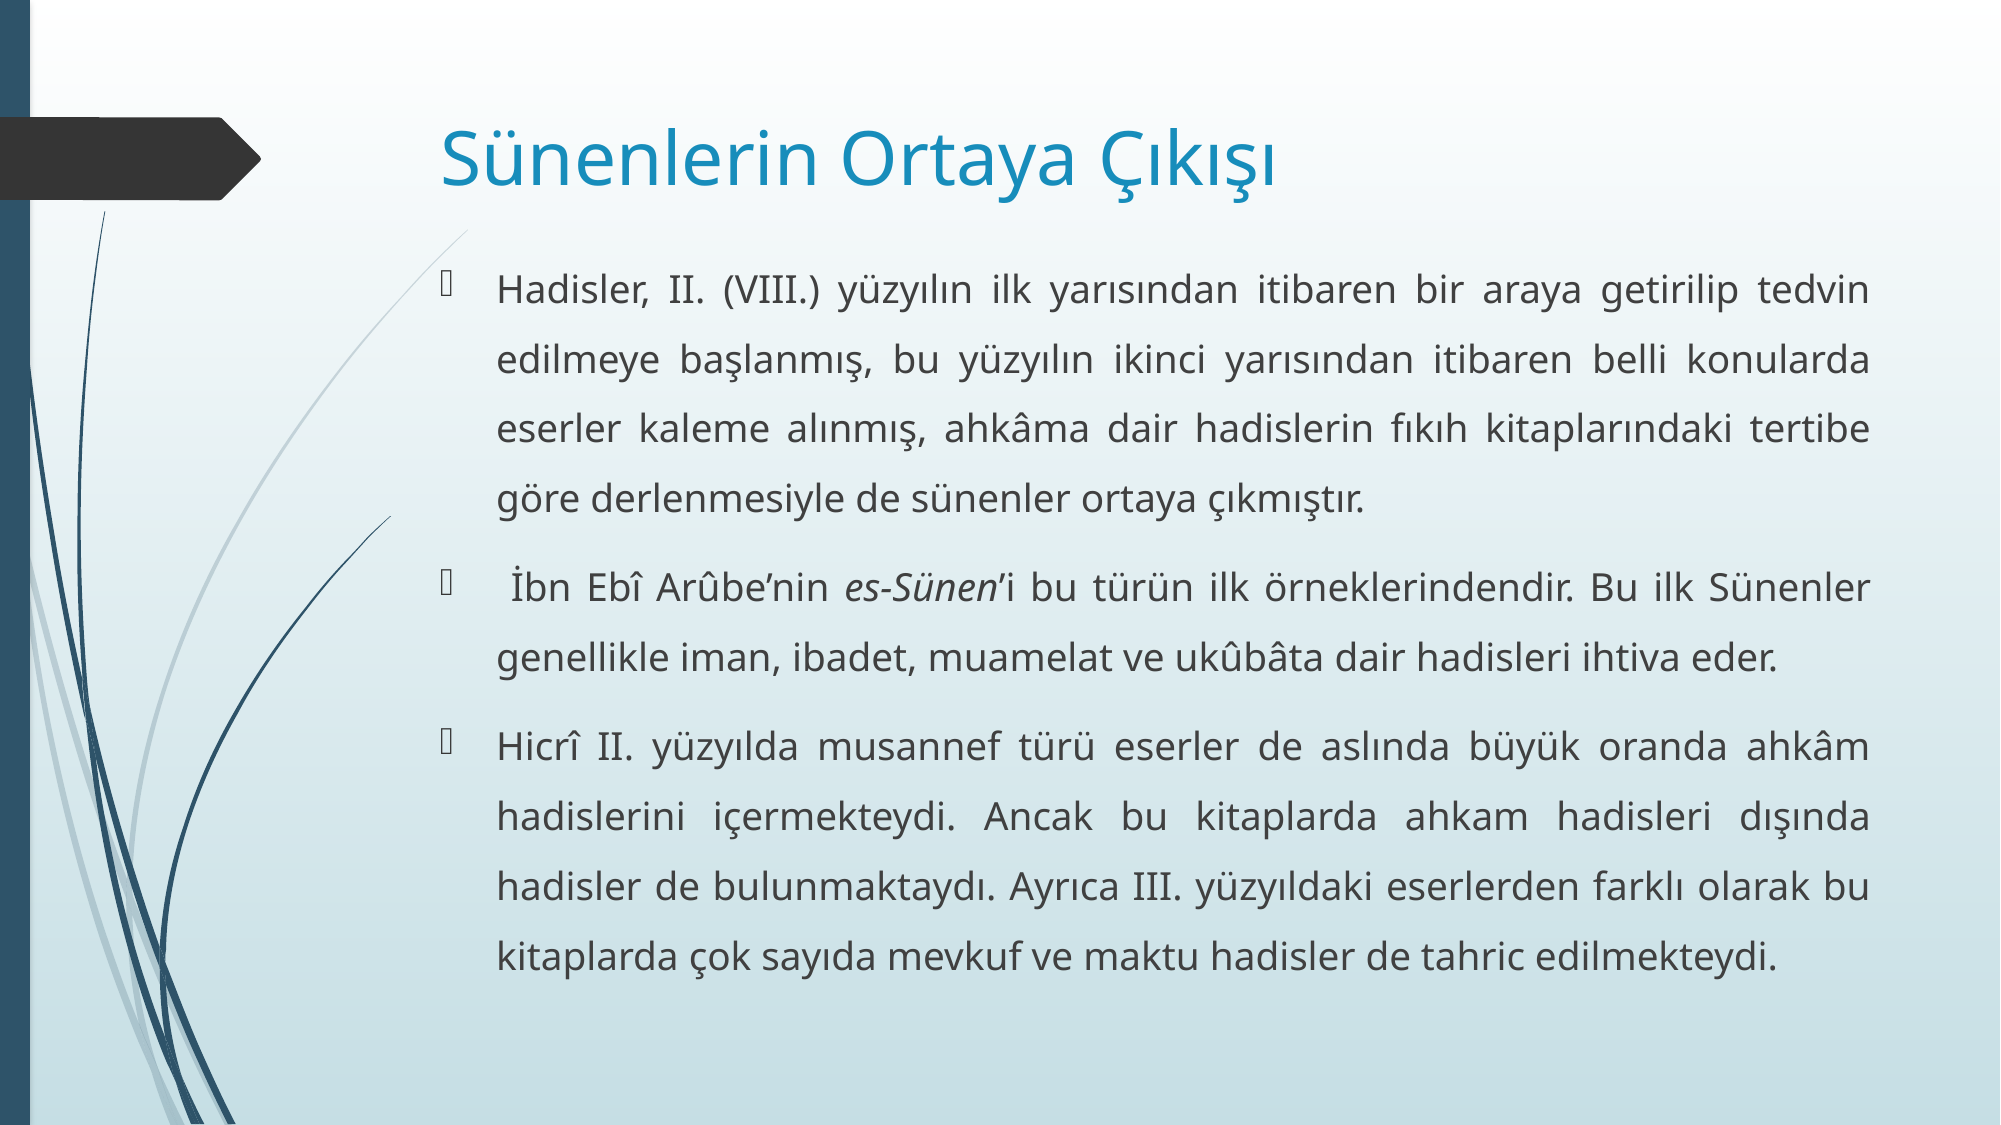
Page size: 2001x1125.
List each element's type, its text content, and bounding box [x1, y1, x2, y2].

list Hadisler, II. (VIII.) yüzyılın ilk yarısından itibaren bir araya getirilip tedvin edilmeye başlanmış, bu yüzyılın ikinci yarısından itibaren belli konularda eserler kaleme alınmış, ahkâma dair hadislerin fıkıh kitaplarındaki tertibe göre derlenmesiyle de sünenler ortaya çıkmıştır. İbn Ebî Arûbe’nin es-Sünen’i bu türün ilk örneklerindendir. Bu ilk Sünenler genellikle iman, ibadet, muamelat ve ukûbâta dair hadisleri ihtiva eder. Hicrî II. yüzyılda musannef türü eserler de aslında büyük oranda ahkâm hadislerini içermekteydi. Ancak bu kitaplarda ahkam hadisleri dışında hadisler de bulunmaktaydı. Ayrıca III. yüzyıldaki eserlerden farklı olarak bu kitaplarda çok sayıda mevkuf ve maktu hadisler de tahric edilmekteydi. [424, 233, 1888, 1080]
title Sünenlerin Ortaya Çıkışı [425, 102, 1888, 233]
